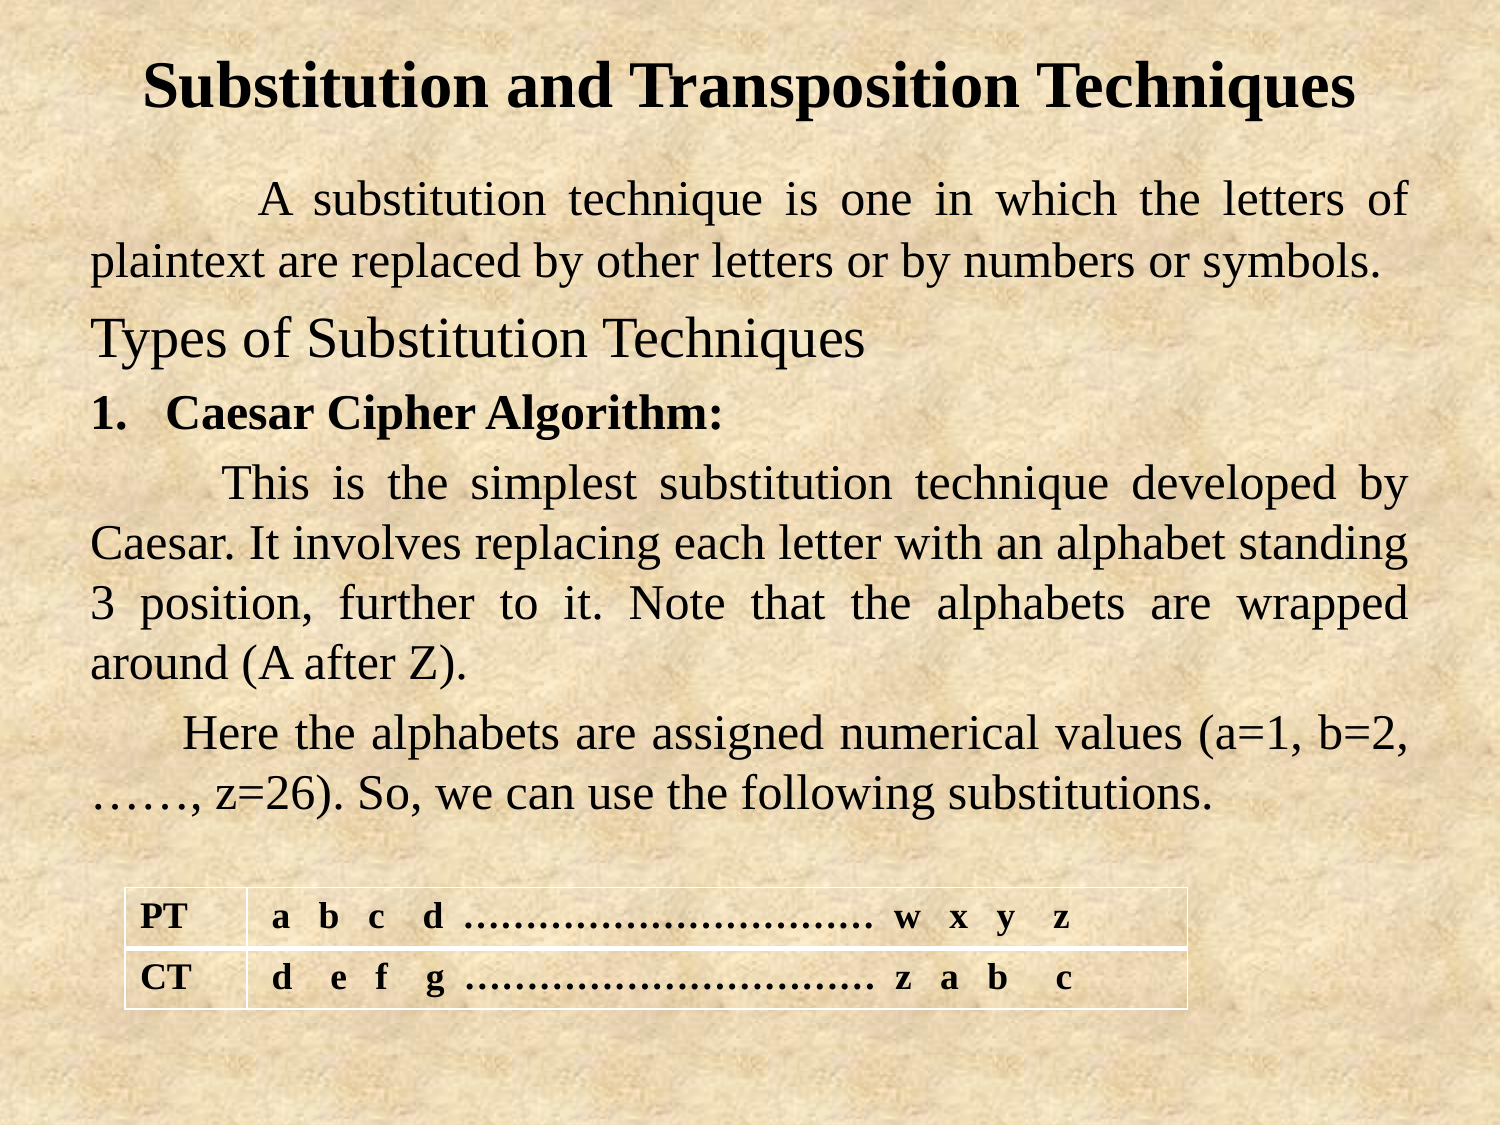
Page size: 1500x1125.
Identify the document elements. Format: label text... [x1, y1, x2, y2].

title Substitution and Transposition Techniques [75, 24, 1425, 138]
list A substitution technique is one in which the letters of plaintext are replaced by other letters or by numbers or symbols. Types of Substitution Techniques Caesar Cipher Algorithm: This is the simplest substitution technique developed by Caesar. It involves replacing each letter with an alphabet standing 3 position, further to it. Note that the alphabets are wrapped around (A after Z). Here the alphabets are assigned numerical values (a=1, b=2, ……, z=26). So, we can use the following substitutions. [75, 149, 1425, 1005]
table_header PT [126, 888, 246, 946]
table_cell d e f g …………………………… z a b c [248, 951, 1187, 1008]
table_cell CT [126, 951, 246, 1008]
table_header a b c d …………………………… w x y z [248, 888, 1187, 946]
picture [0, 0, 1500, 1125]
